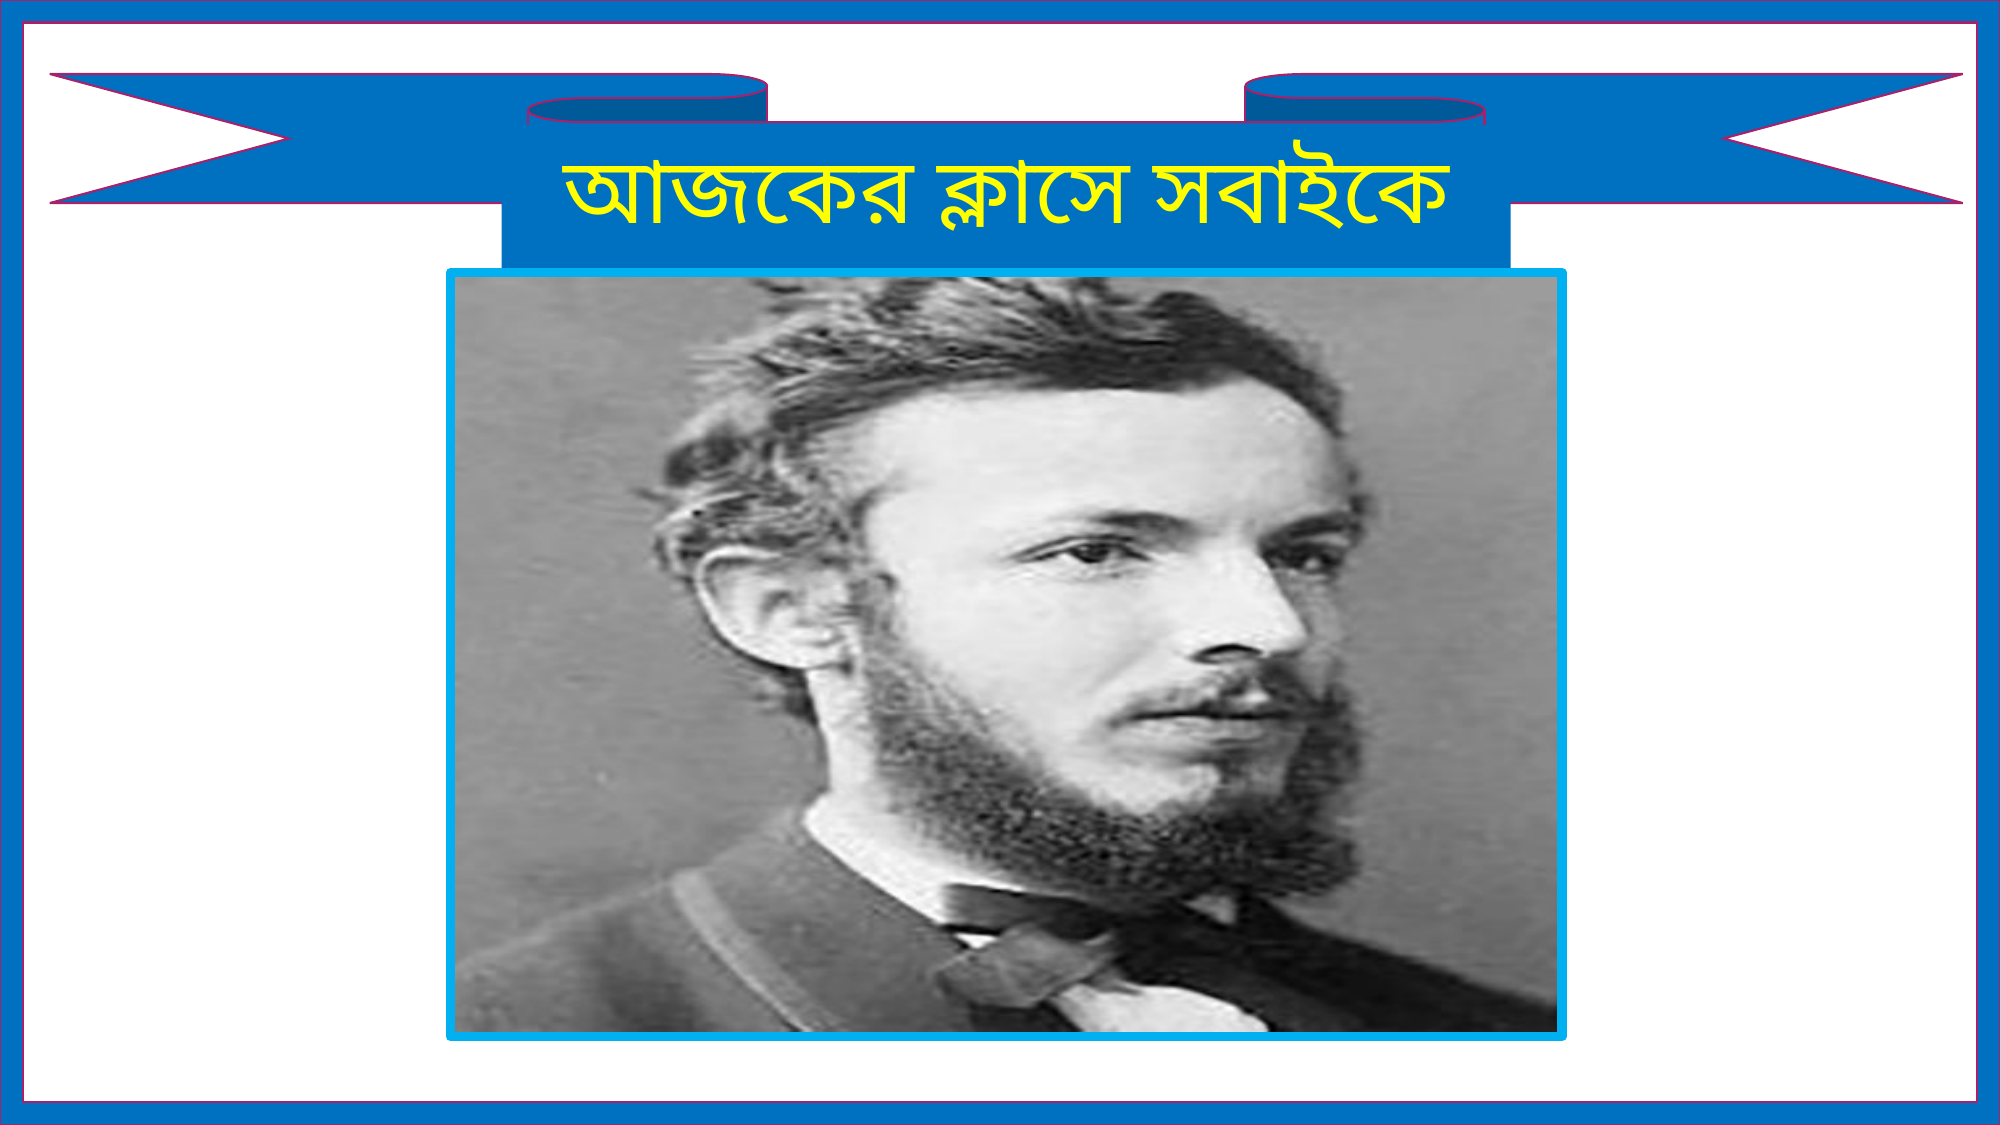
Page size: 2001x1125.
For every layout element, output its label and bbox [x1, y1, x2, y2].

picture [456, 278, 1556, 1031]
text_box [49, 73, 1963, 252]
